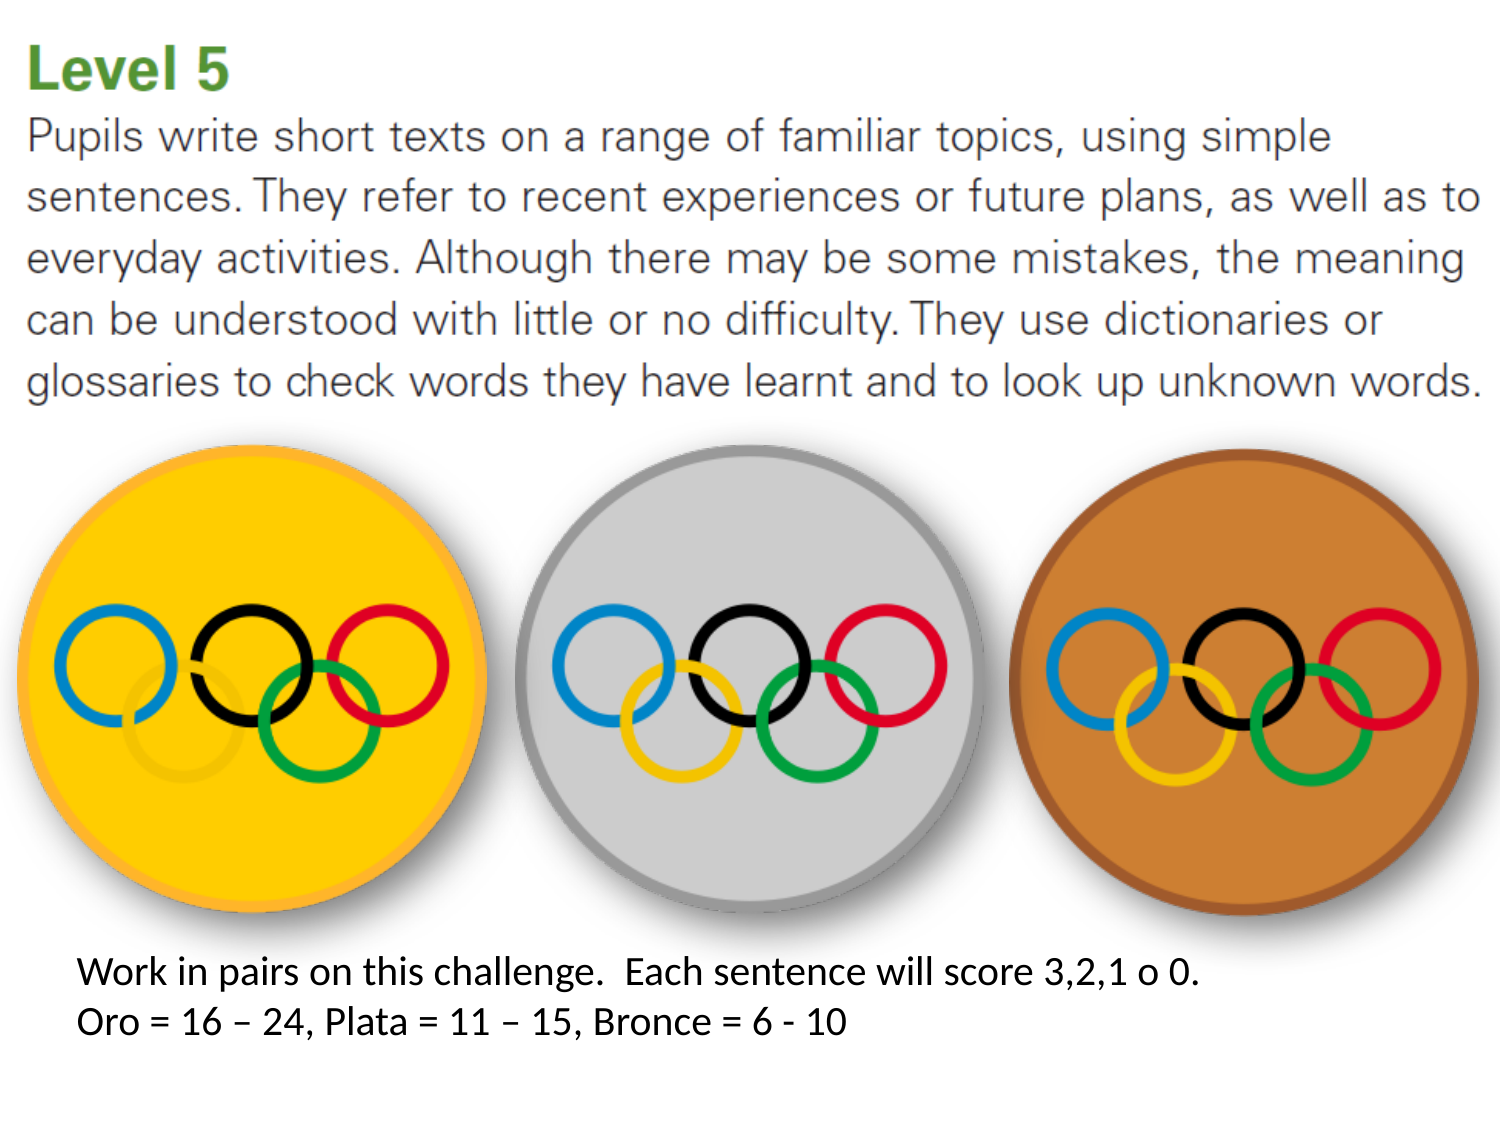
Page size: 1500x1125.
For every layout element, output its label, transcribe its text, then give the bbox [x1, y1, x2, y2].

picture [0, 18, 1500, 914]
picture [1009, 447, 1479, 918]
text_box Work in pairs on this challenge. Each sentence will score 3,2,1 o 0. Oro = 16 – 24, Plata = 11 – 15, Bronce = 6 - 10 [61, 936, 1456, 1052]
